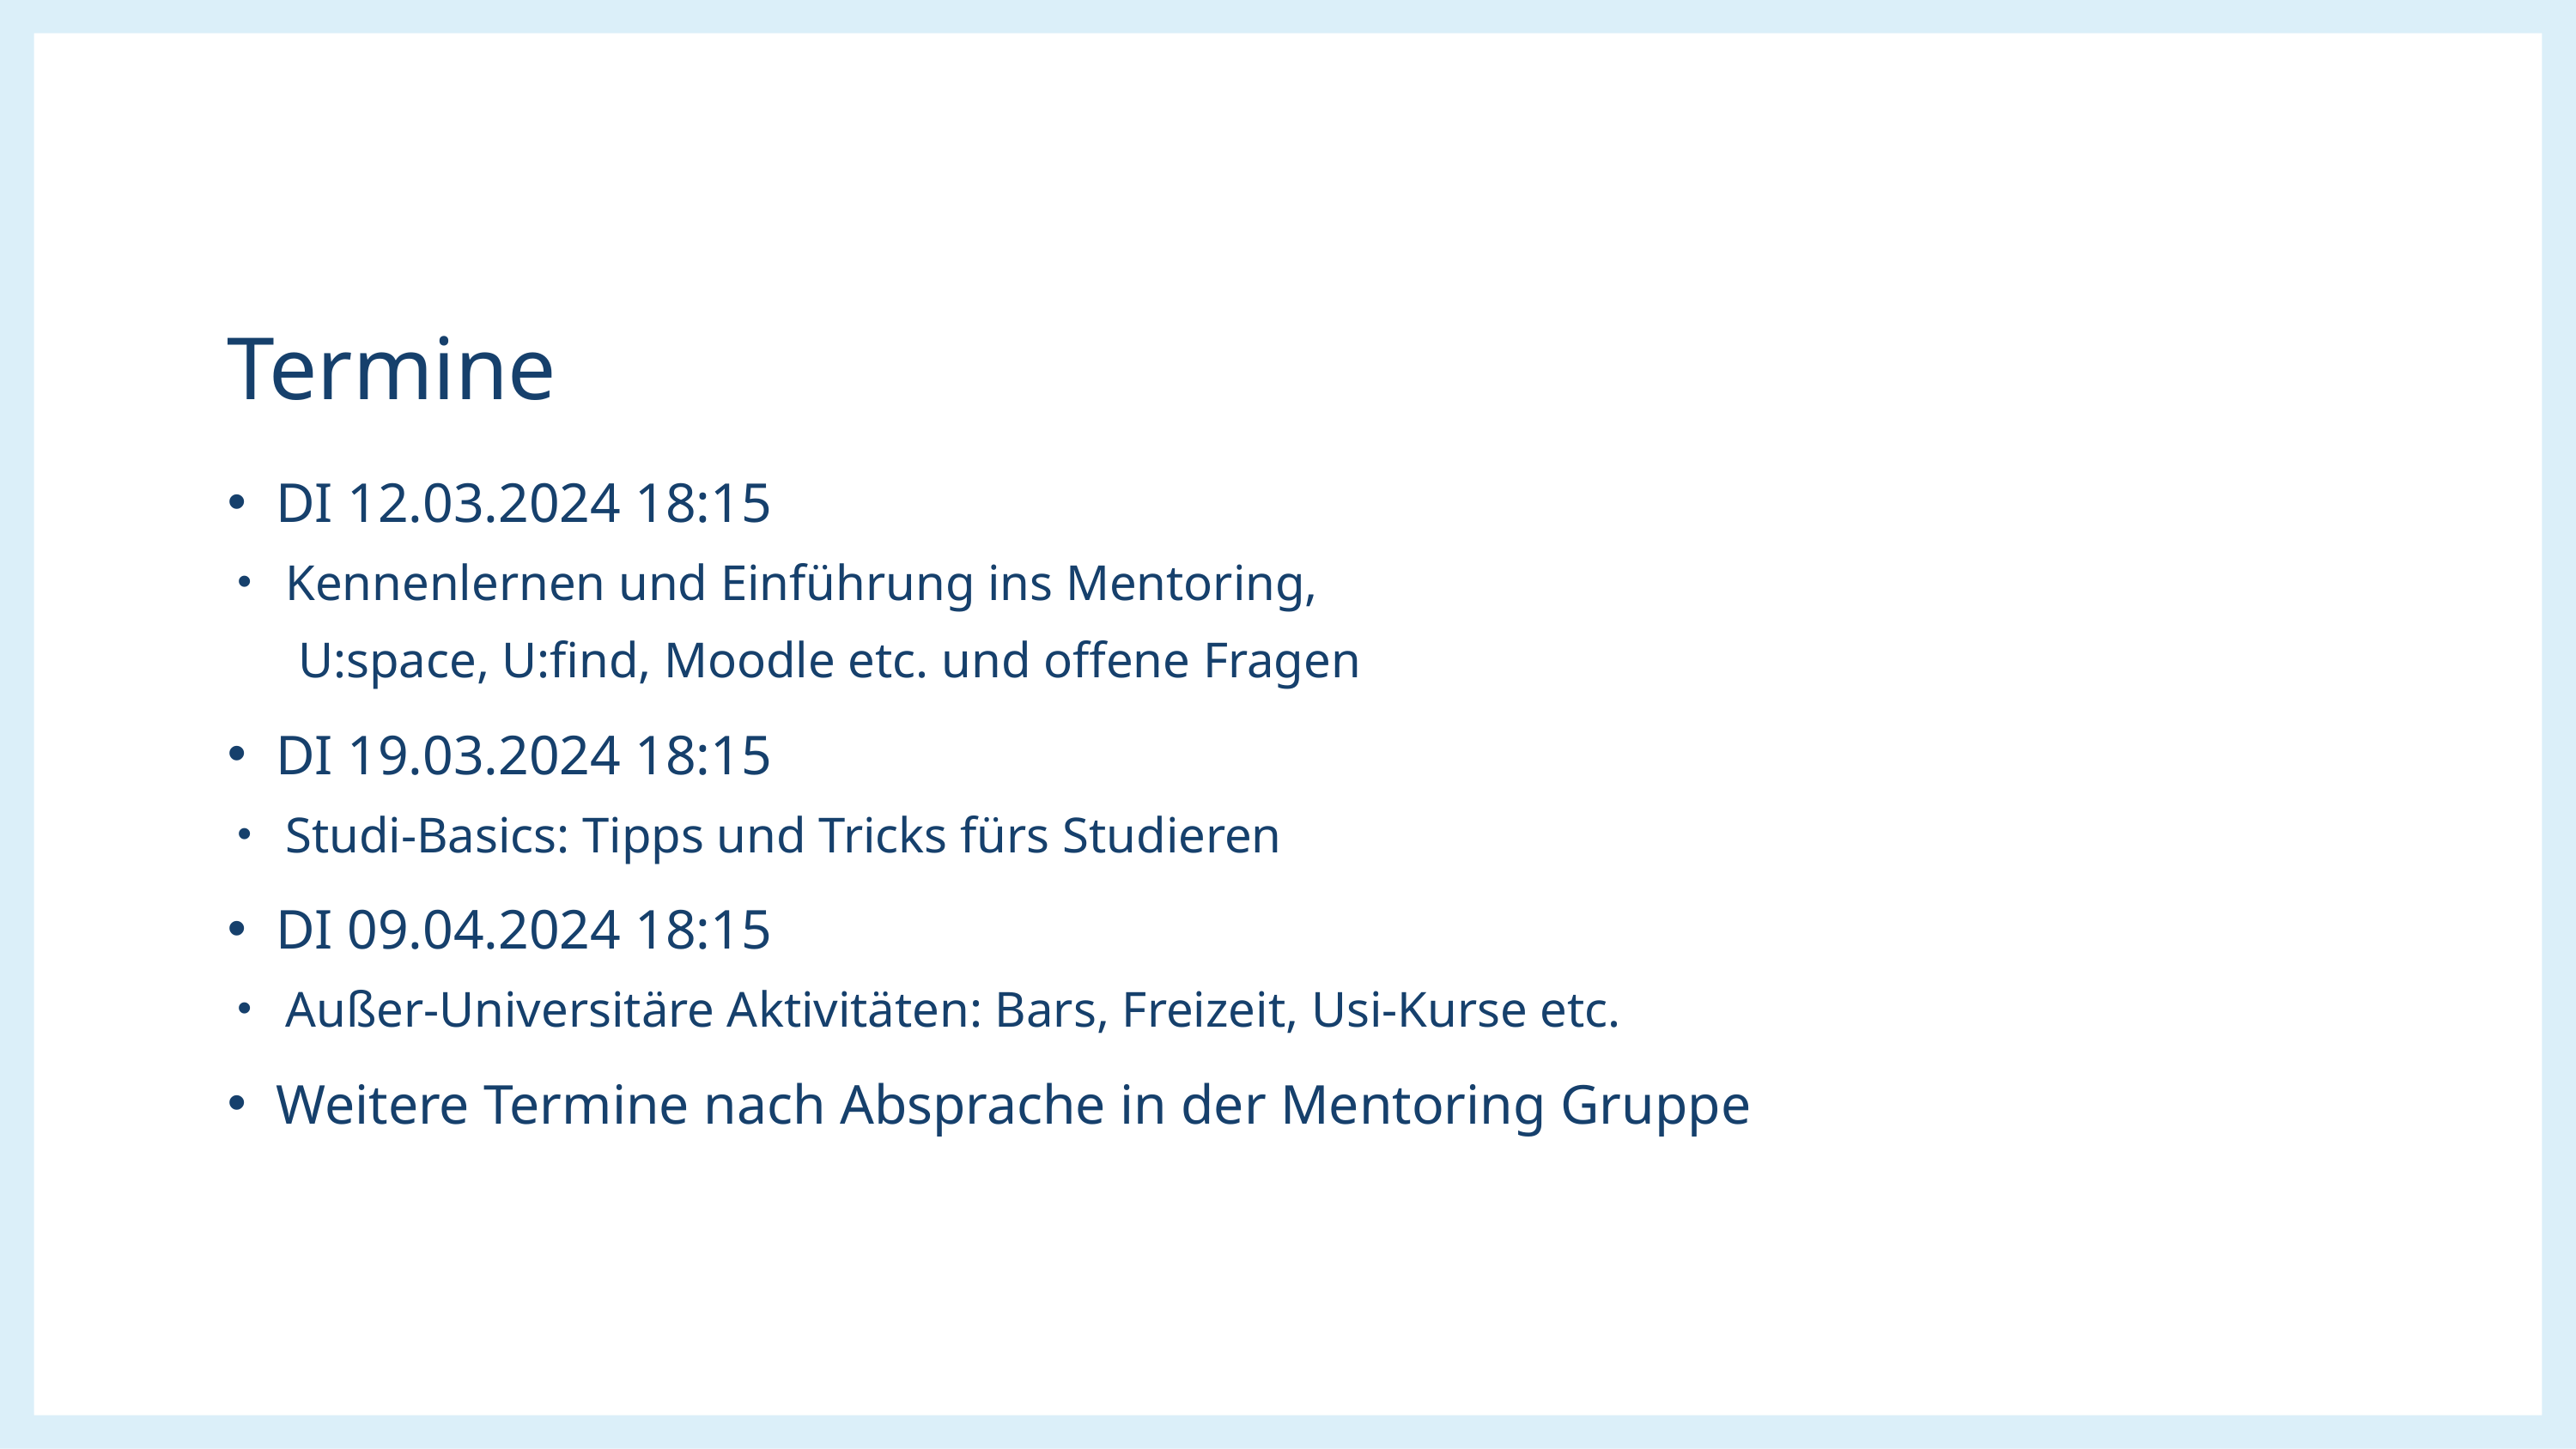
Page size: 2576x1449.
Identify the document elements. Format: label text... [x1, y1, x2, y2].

title Termine [214, 241, 1643, 423]
list DI 12.03.2024 18:15 Kennenlernen und Einführung ins Mentoring, U:space, U:find, Moodle etc. und offene Fragen DI 19.03.2024 18:15 Studi-Basics: Tipps und Tricks fürs Studieren DI 09.04.2024 18:15 Außer-Universitäre Aktivitäten: Bars, Freizeit, Usi-Kurse etc. Weitere Termine nach Absprache in der Mentoring Gruppe [214, 456, 1917, 1449]
